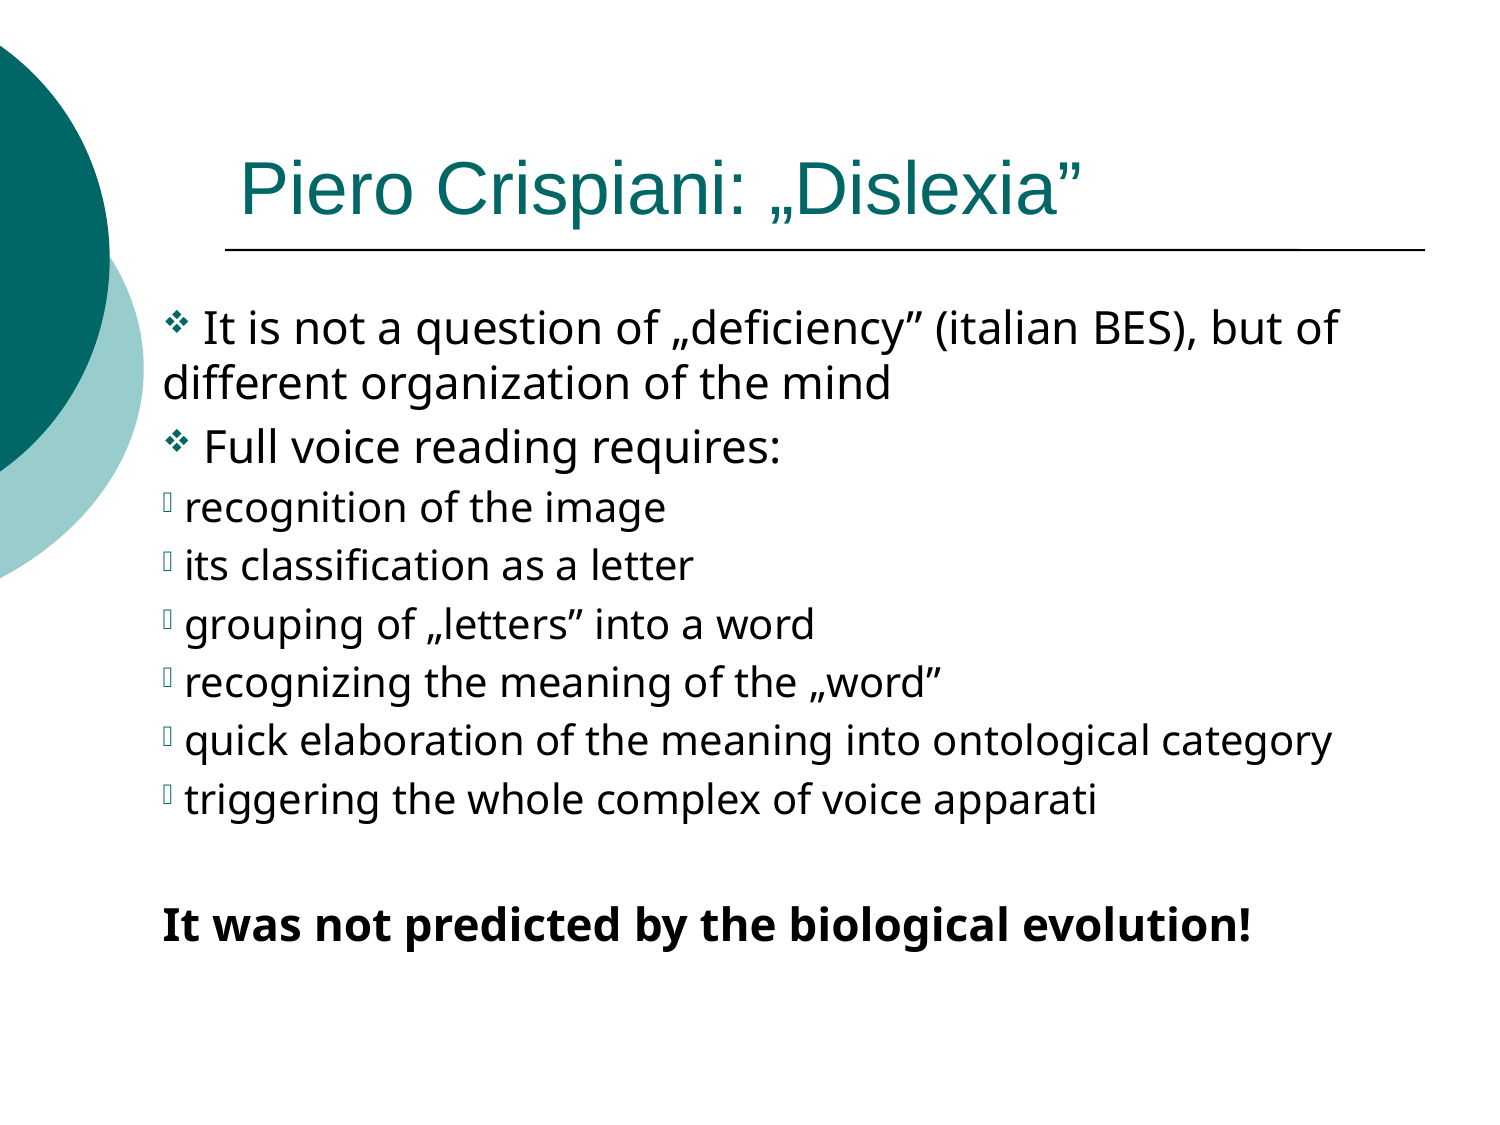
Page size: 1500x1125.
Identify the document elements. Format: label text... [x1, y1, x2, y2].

title Piero Crispiani: „Dislexia” [224, 49, 1425, 237]
list It is not a question of „deficiency” (italian BES), but of different organization of the mind Full voice reading requires: recognition of the image its classification as a letter grouping of „letters” into a word recognizing the meaning of the „word” quick elaboration of the meaning into ontological category triggering the whole complex of voice apparati It was not predicted by the biological evolution! [147, 290, 1441, 966]
